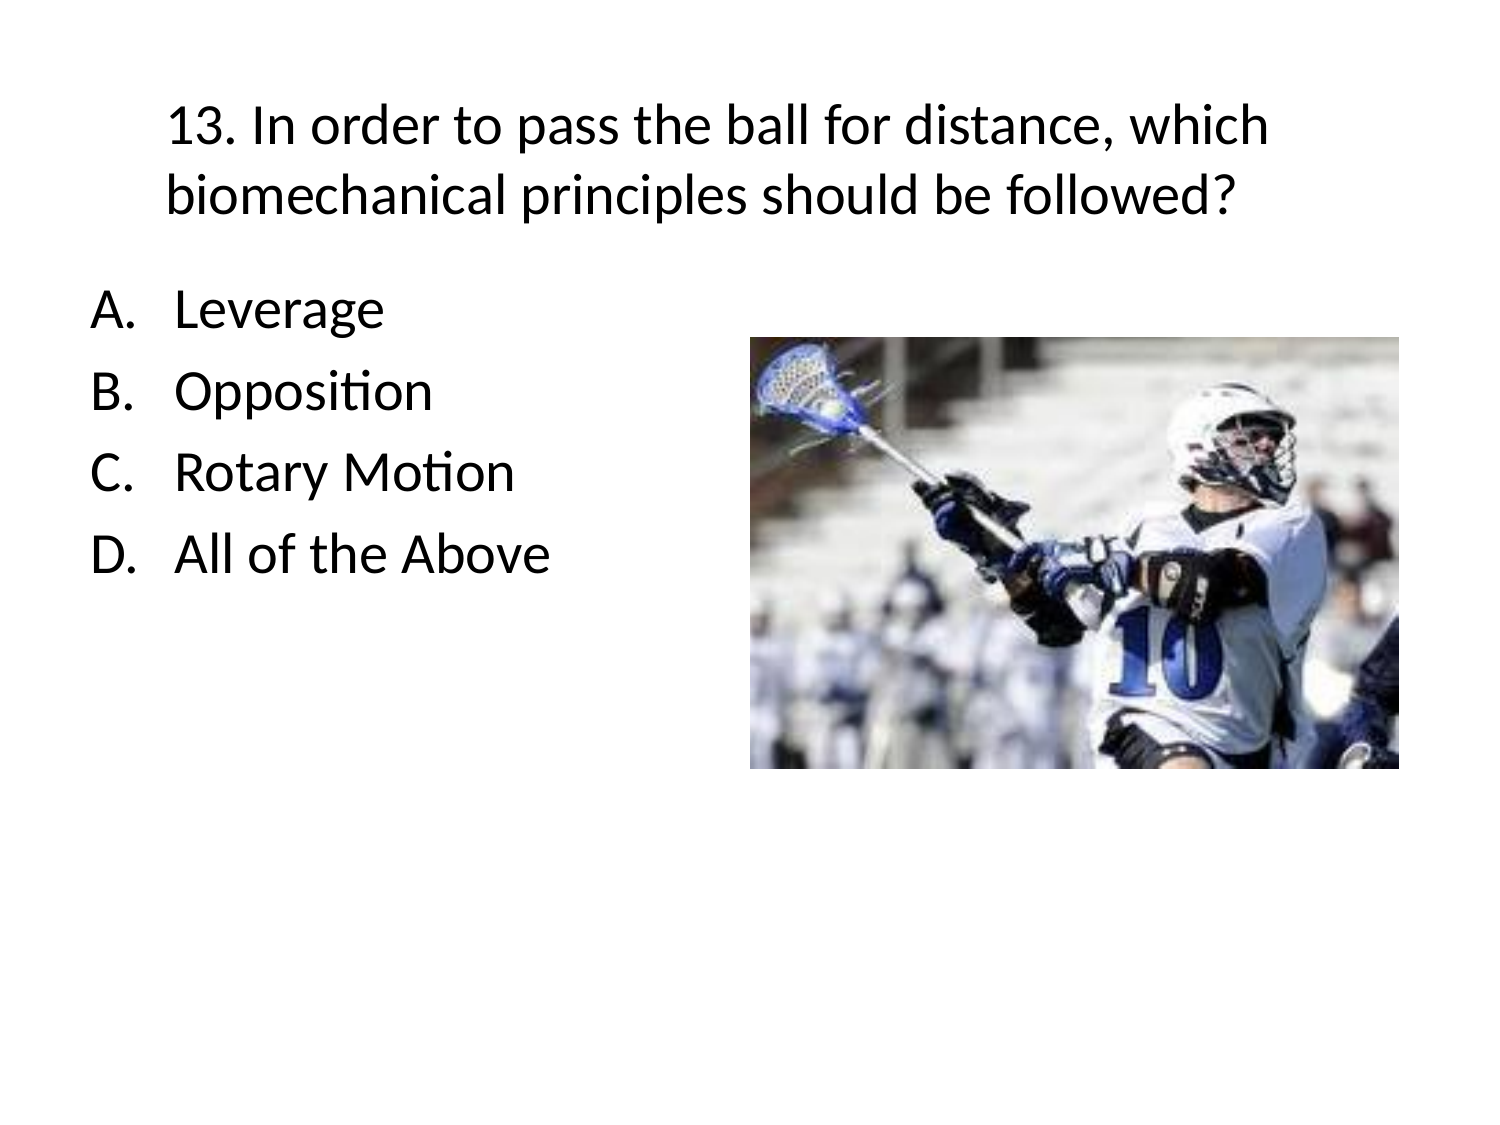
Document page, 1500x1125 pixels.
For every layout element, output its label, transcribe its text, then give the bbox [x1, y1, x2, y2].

list Leverage Opposition Rotary Motion All of the Above [75, 262, 738, 1005]
title 13. In order to pass the ball for distance, which biomechanical principles should be followed? [150, 37, 1500, 275]
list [749, 337, 1399, 769]
